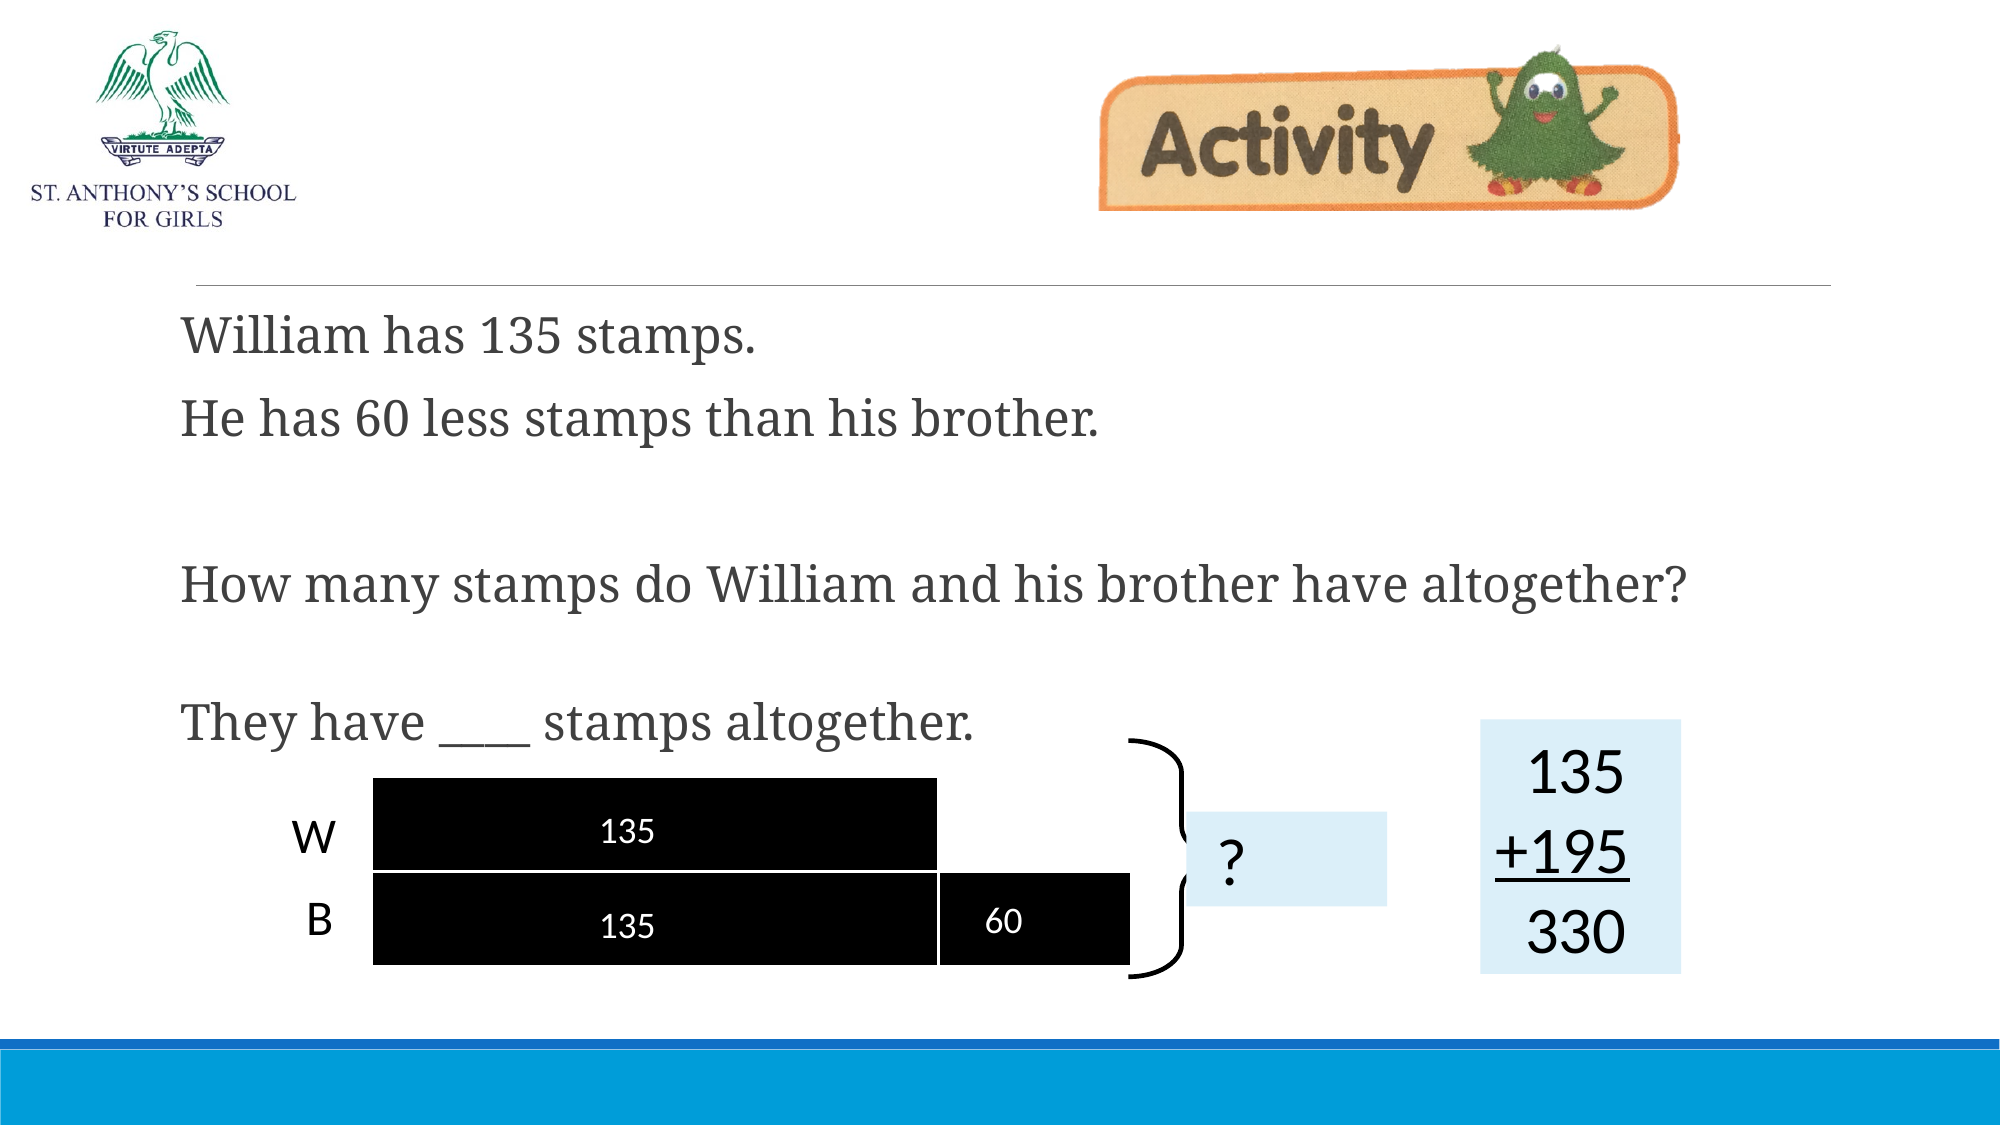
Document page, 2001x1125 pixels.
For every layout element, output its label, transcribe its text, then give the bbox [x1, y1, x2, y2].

text_box 135 +195 330 [1480, 719, 1682, 974]
list William has 135 stamps. He has 60 less stamps than his brother. How many stamps do William and his brother have altogether? They have ____ stamps altogether. [180, 302, 1830, 963]
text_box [276, 740, 1388, 978]
picture [8, 8, 317, 248]
picture [1093, 20, 1681, 211]
